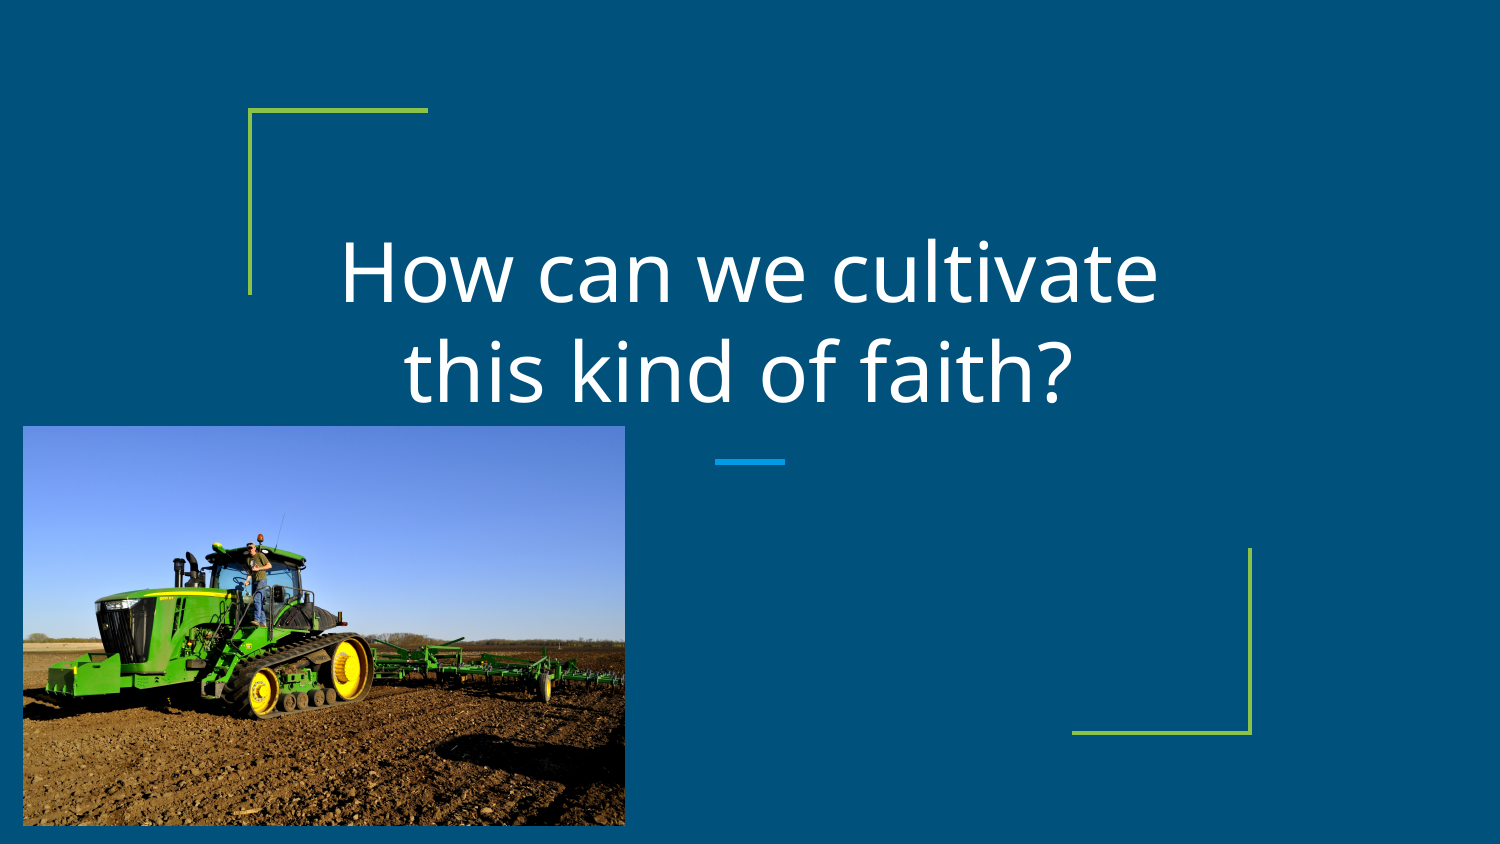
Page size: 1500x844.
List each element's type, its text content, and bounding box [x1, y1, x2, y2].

picture [24, 427, 624, 825]
title How can we cultivate this kind of faith? [275, 195, 1225, 435]
